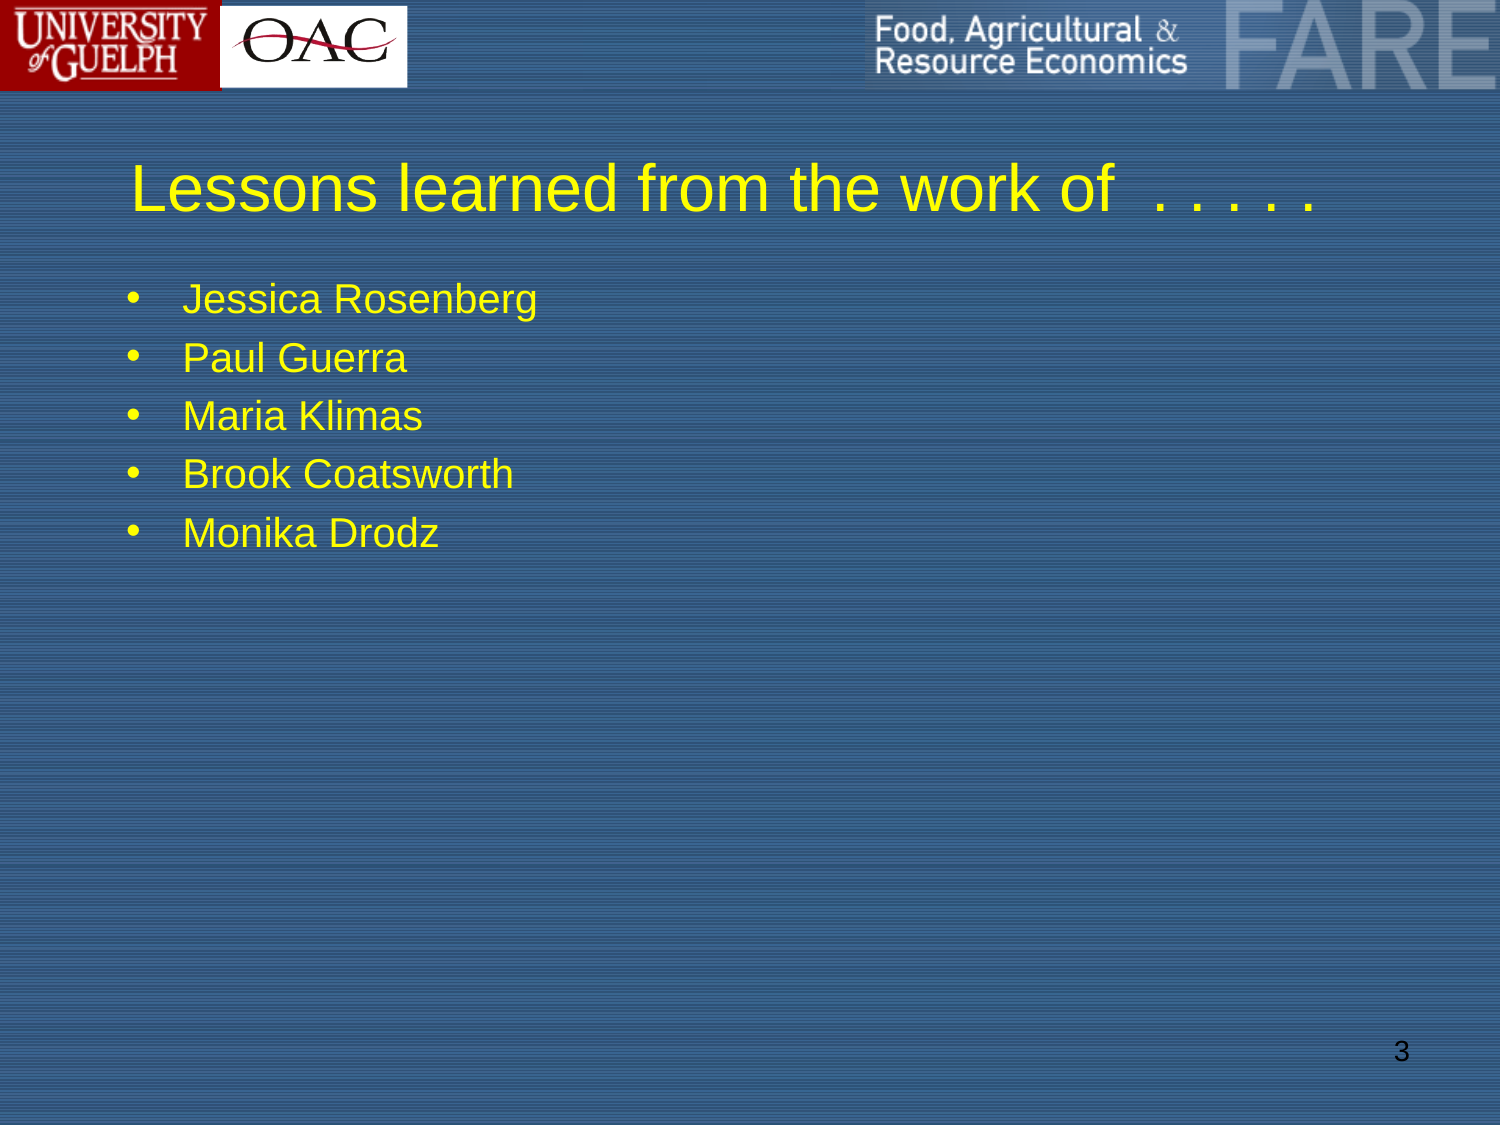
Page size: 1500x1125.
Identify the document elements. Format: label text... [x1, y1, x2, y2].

picture [0, 0, 1500, 1125]
subtitle Jessica Rosenberg Paul Guerra Maria Klimas Brook Coatsworth Monika Drodz [110, 264, 1362, 1063]
slide_number 3 [1074, 1024, 1426, 1103]
title Lessons learned from the work of . . . . . [87, 137, 1363, 263]
